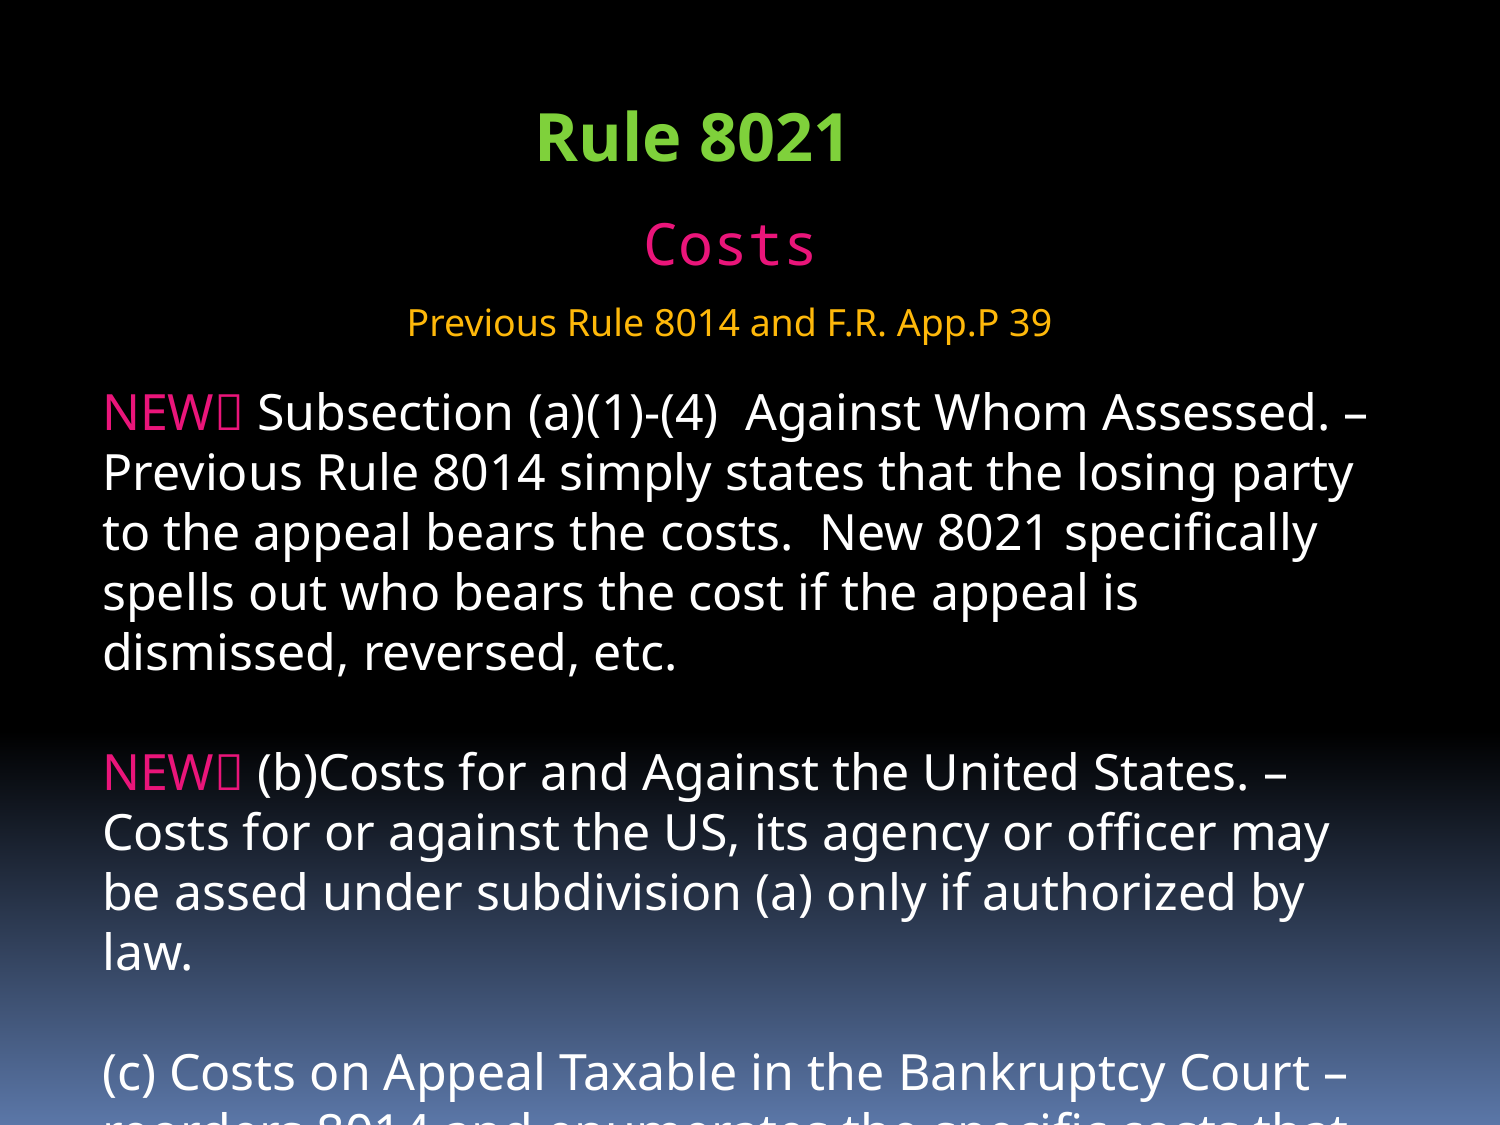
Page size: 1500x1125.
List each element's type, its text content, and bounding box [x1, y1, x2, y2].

text_box Rule 8021 [300, 87, 1088, 183]
text_box NEW Subsection (a)(1)-(4) Against Whom Assessed. – Previous Rule 8014 simply states that the losing party to the appeal bears the costs. New 8021 specifically spells out who bears the cost if the appeal is dismissed, reversed, etc. NEW (b)Costs for and Against the United States. – Costs for or against the US, its agency or officer may be assed under subdivision (a) only if authorized by law. (c) Costs on Appeal Taxable in the Bankruptcy Court – reorders 8014 and enumerates the specific costs that can be taxed. [87, 373, 1414, 1125]
text_box Costs [49, 200, 1413, 285]
text_box Previous Rule 8014 and F.R. App.P 39 [185, 291, 1274, 351]
